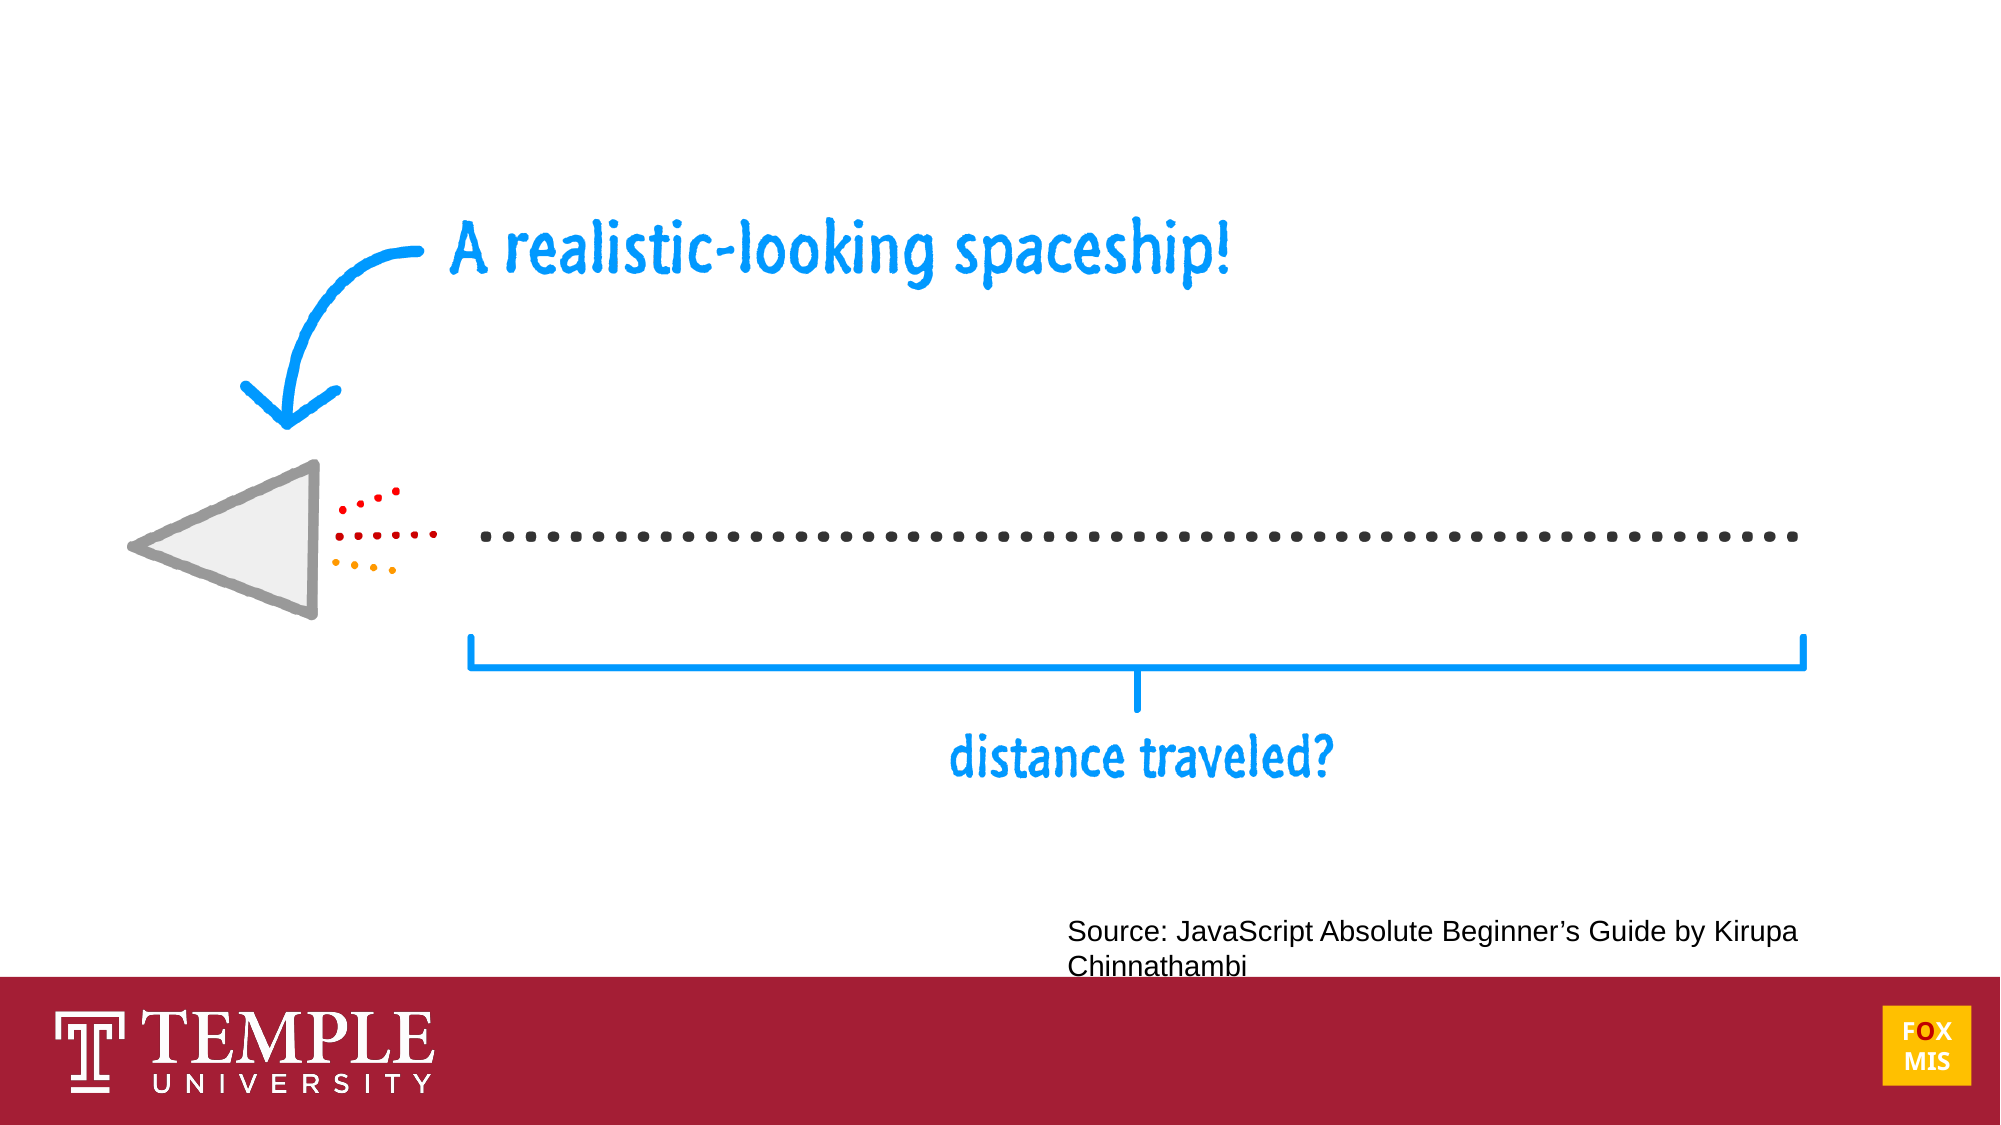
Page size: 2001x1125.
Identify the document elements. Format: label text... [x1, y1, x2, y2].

text_box FOX MIS [1881, 1004, 1973, 1088]
picture [54, 1008, 435, 1094]
picture [127, 194, 1807, 799]
text_box Source: JavaScript Absolute Beginner’s Guide by Kirupa Chinnathambi [1052, 904, 2000, 990]
